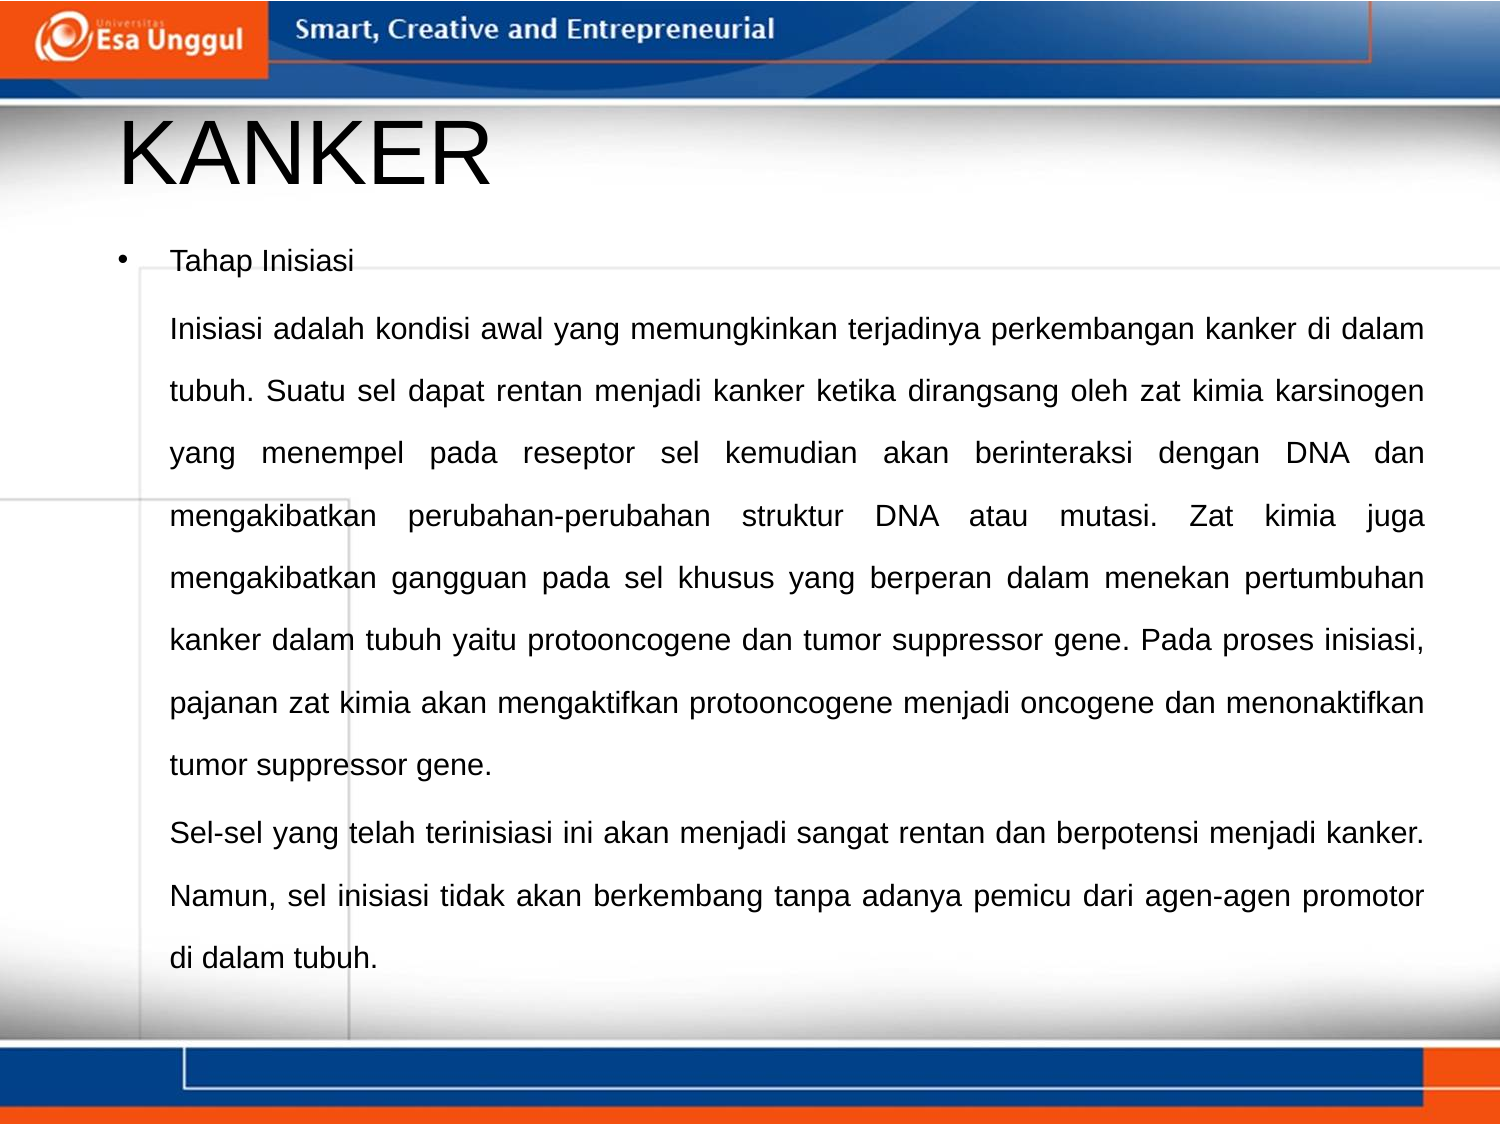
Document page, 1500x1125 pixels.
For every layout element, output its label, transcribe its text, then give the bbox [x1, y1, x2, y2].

text_box KANKER [102, 53, 1453, 242]
picture [0, 1, 1500, 1124]
list Tahap Inisiasi Inisiasi adalah kondisi awal yang memungkinkan terjadinya perkembangan kanker di dalam tubuh. Suatu sel dapat rentan menjadi kanker ketika dirangsang oleh zat kimia karsinogen yang menempel pada reseptor sel kemudian akan berinteraksi dengan DNA dan mengakibatkan perubahan-perubahan struktur DNA atau mutasi. Zat kimia juga mengakibatkan gangguan pada sel khusus yang berperan dalam menekan pertumbuhan kanker dalam tubuh yaitu protooncogene dan tumor suppressor gene. Pada proses inisiasi, pajanan zat kimia akan mengaktifkan protooncogene menjadi oncogene dan menonaktifkan tumor suppressor gene. Sel-sel yang telah terinisiasi ini akan menjadi sangat rentan dan berpotensi menjadi kanker. Namun, sel inisiasi tidak akan berkembang tanpa adanya pemicu dari agen-agen promotor di dalam tubuh. [102, 242, 1440, 1063]
